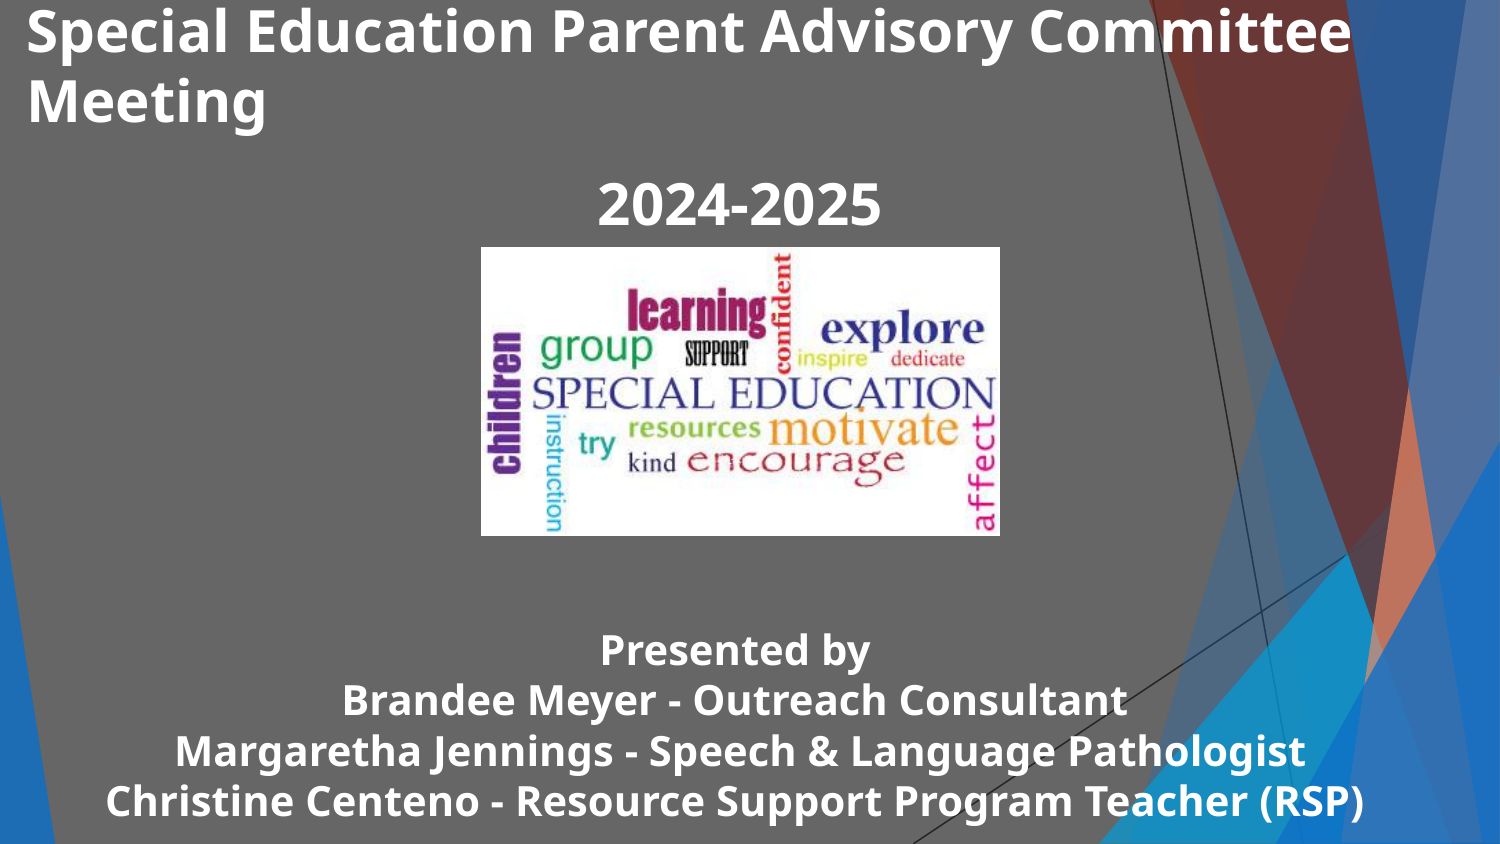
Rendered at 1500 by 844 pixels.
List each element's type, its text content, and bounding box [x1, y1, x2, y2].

picture [481, 246, 1000, 537]
list Special Education Parent Advisory Committee Meeting 2024-2025 August 31, 2022 Presented by Brandee Meyer - Outreach Consultant Margaretha Jennings - Speech & Language Pathologist Christine Centeno - Resource Support Program Teacher (RSP) [11, 0, 1470, 805]
